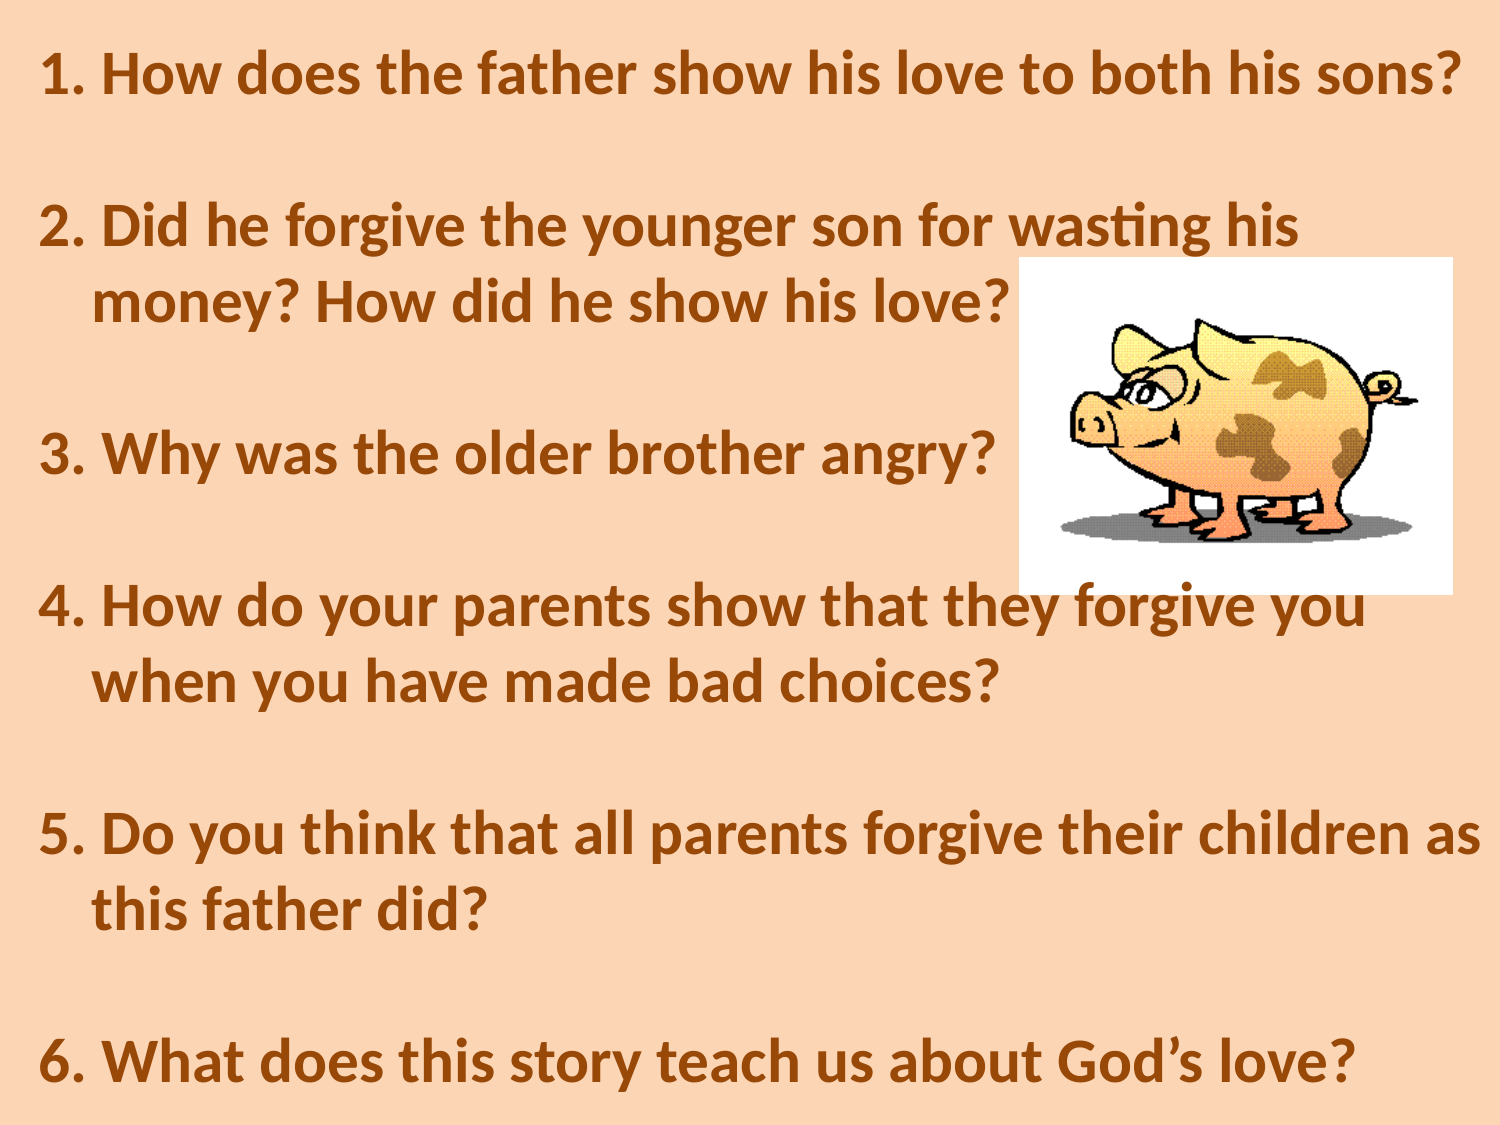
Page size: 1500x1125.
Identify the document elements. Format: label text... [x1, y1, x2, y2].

list 1. How does the father show his love to both his sons? 2. Did he forgive the younger son for wasting his money? How did he show his love? 3. Why was the older brother angry? 4. How do your parents show that they forgive you when you have made bad choices? 5. Do you think that all parents forgive their children as this father did? 6. What does this story teach us about God’s love? [23, 23, 1500, 1125]
picture [1019, 257, 1453, 595]
